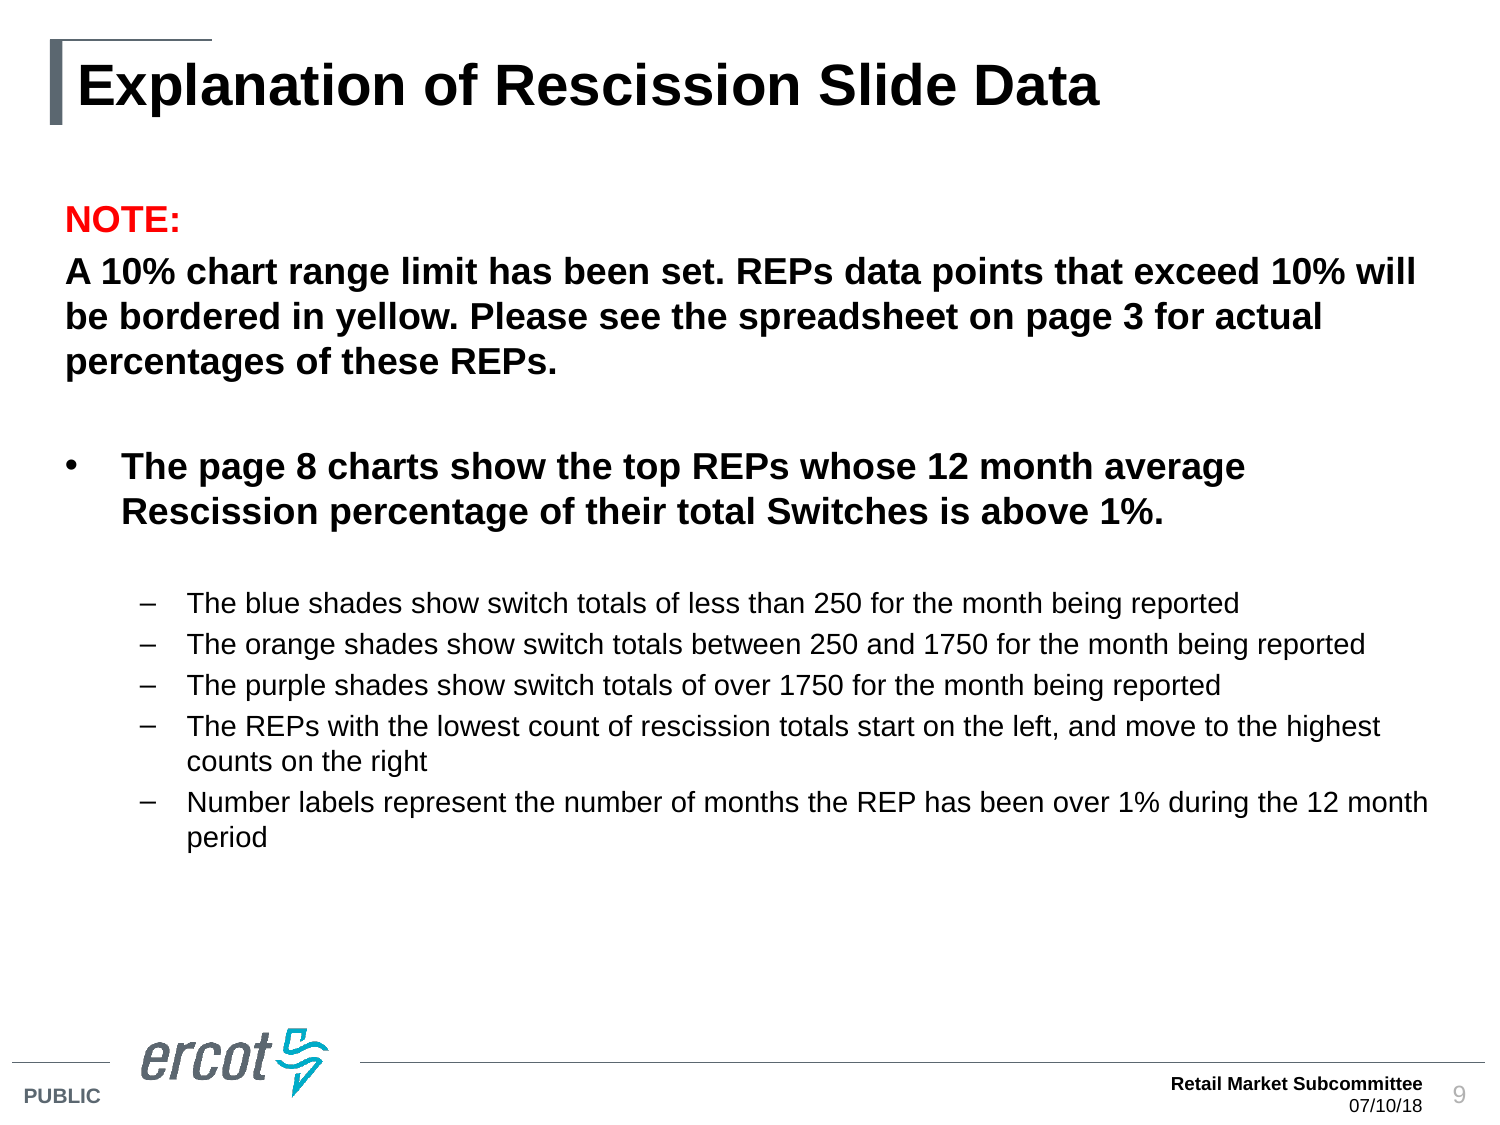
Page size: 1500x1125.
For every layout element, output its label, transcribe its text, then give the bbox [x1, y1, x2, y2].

picture [137, 1024, 332, 1100]
slide_number 9 [1438, 1076, 1475, 1112]
title Explanation of Rescission Slide Data [62, 39, 1450, 187]
list NOTE: A 10% chart range limit has been set. REPs data points that exceed 10% will be bordered in yellow. Please see the spreadsheet on page 3 for actual percentages of these REPs. The page 8 charts show the top REPs whose 12 month average Rescission percentage of their total Switches is above 1%. The blue shades show switch totals of less than 250 for the month being reported The orange shades show switch totals between 250 and 1750 for the month being reported The purple shades show switch totals of over 1750 for the month being reported The REPs with the lowest count of rescission totals start on the left, and move to the highest counts on the right Number labels represent the number of months the REP has been over 1% during the 12 month period [50, 187, 1450, 925]
text_box Retail Market Subcommittee 07/10/18 [1124, 1064, 1438, 1125]
